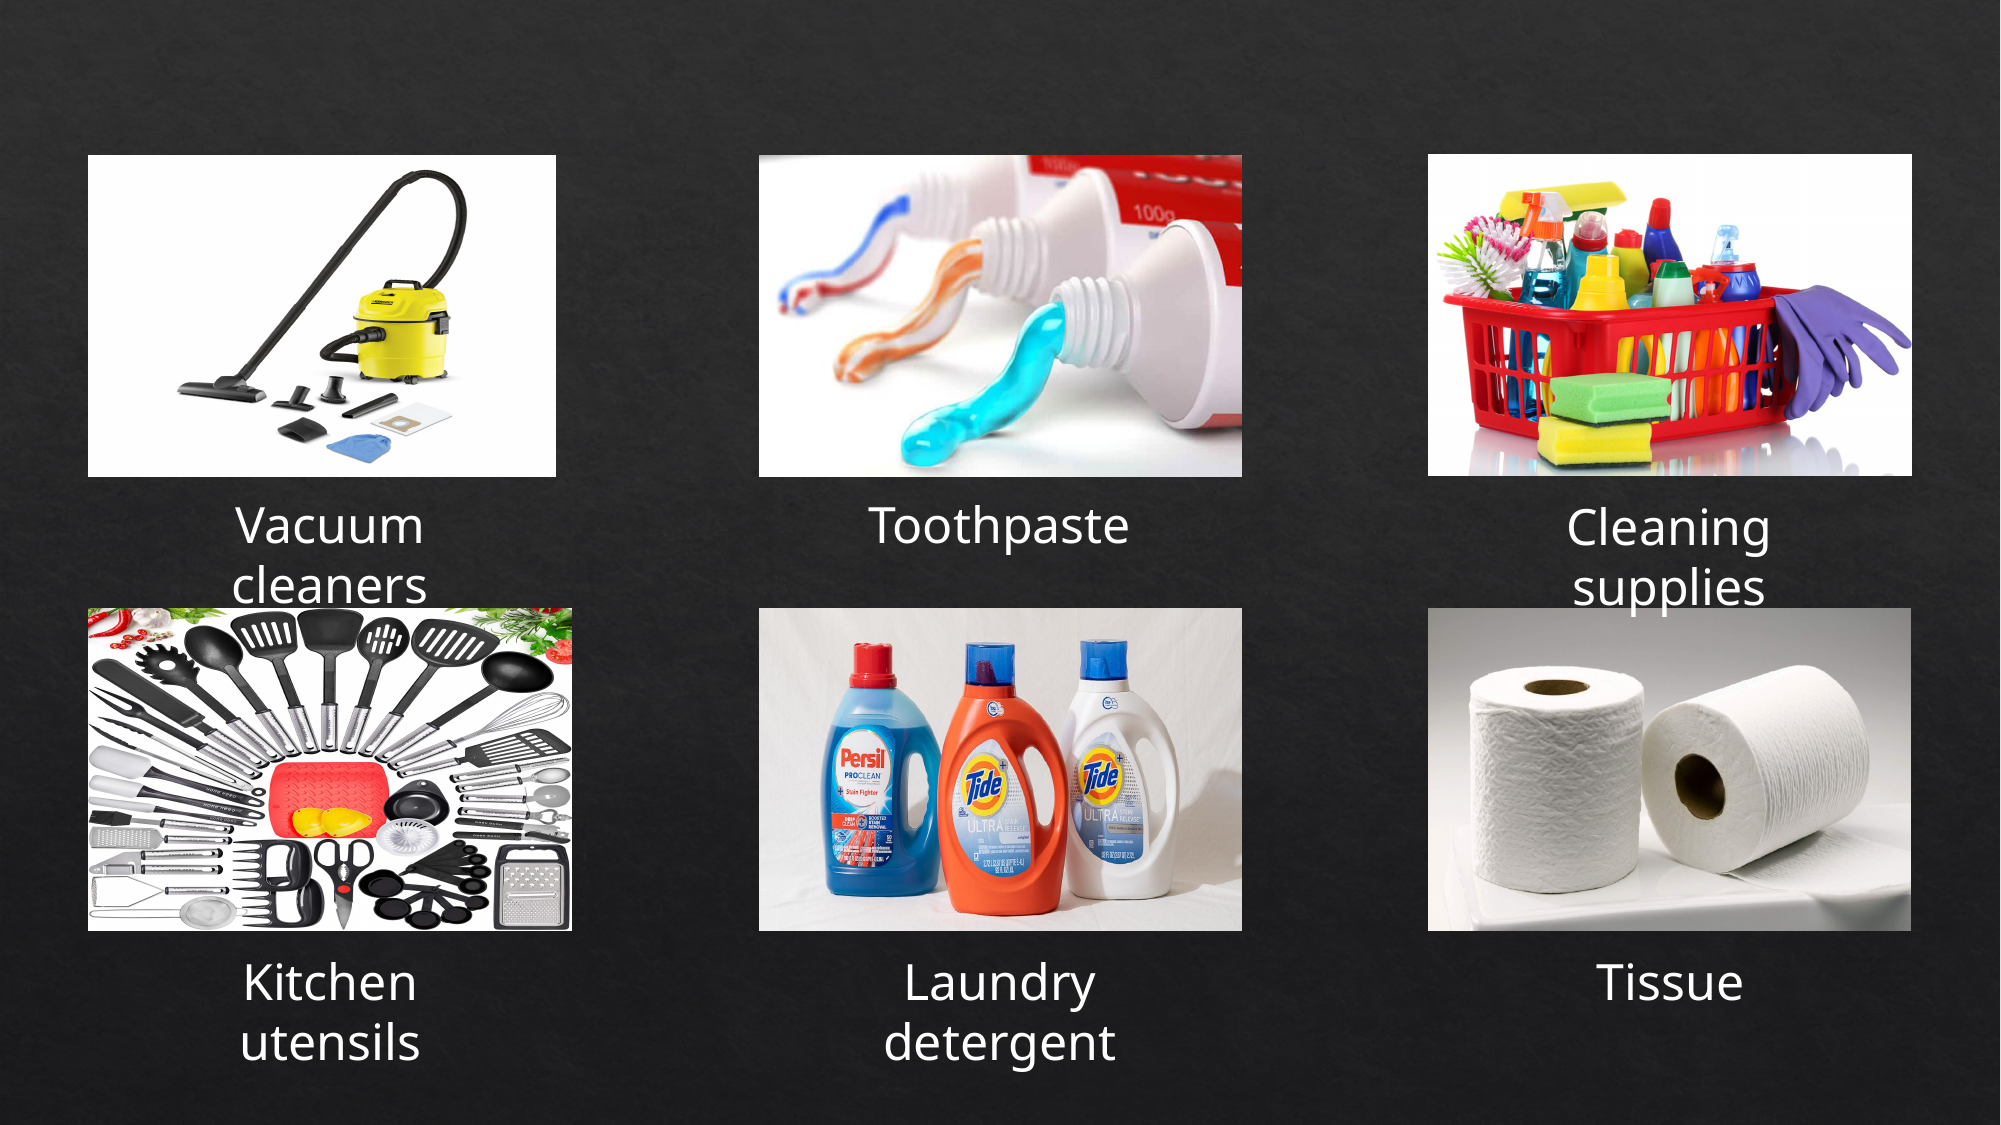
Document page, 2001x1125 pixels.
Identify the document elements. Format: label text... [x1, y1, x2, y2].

picture [759, 155, 1243, 478]
text_box Cleaning supplies [1471, 487, 1868, 604]
picture [1427, 608, 1911, 931]
picture [1427, 153, 1912, 476]
text_box Tissue [1472, 943, 1869, 1018]
text_box Toothpaste [801, 489, 1199, 561]
picture [88, 608, 573, 931]
text_box Laundry detergent [801, 943, 1199, 1078]
text_box Vacuum cleaners [132, 489, 529, 604]
picture [759, 608, 1242, 931]
text_box Kitchen utensils [132, 943, 529, 1078]
picture [88, 155, 556, 478]
